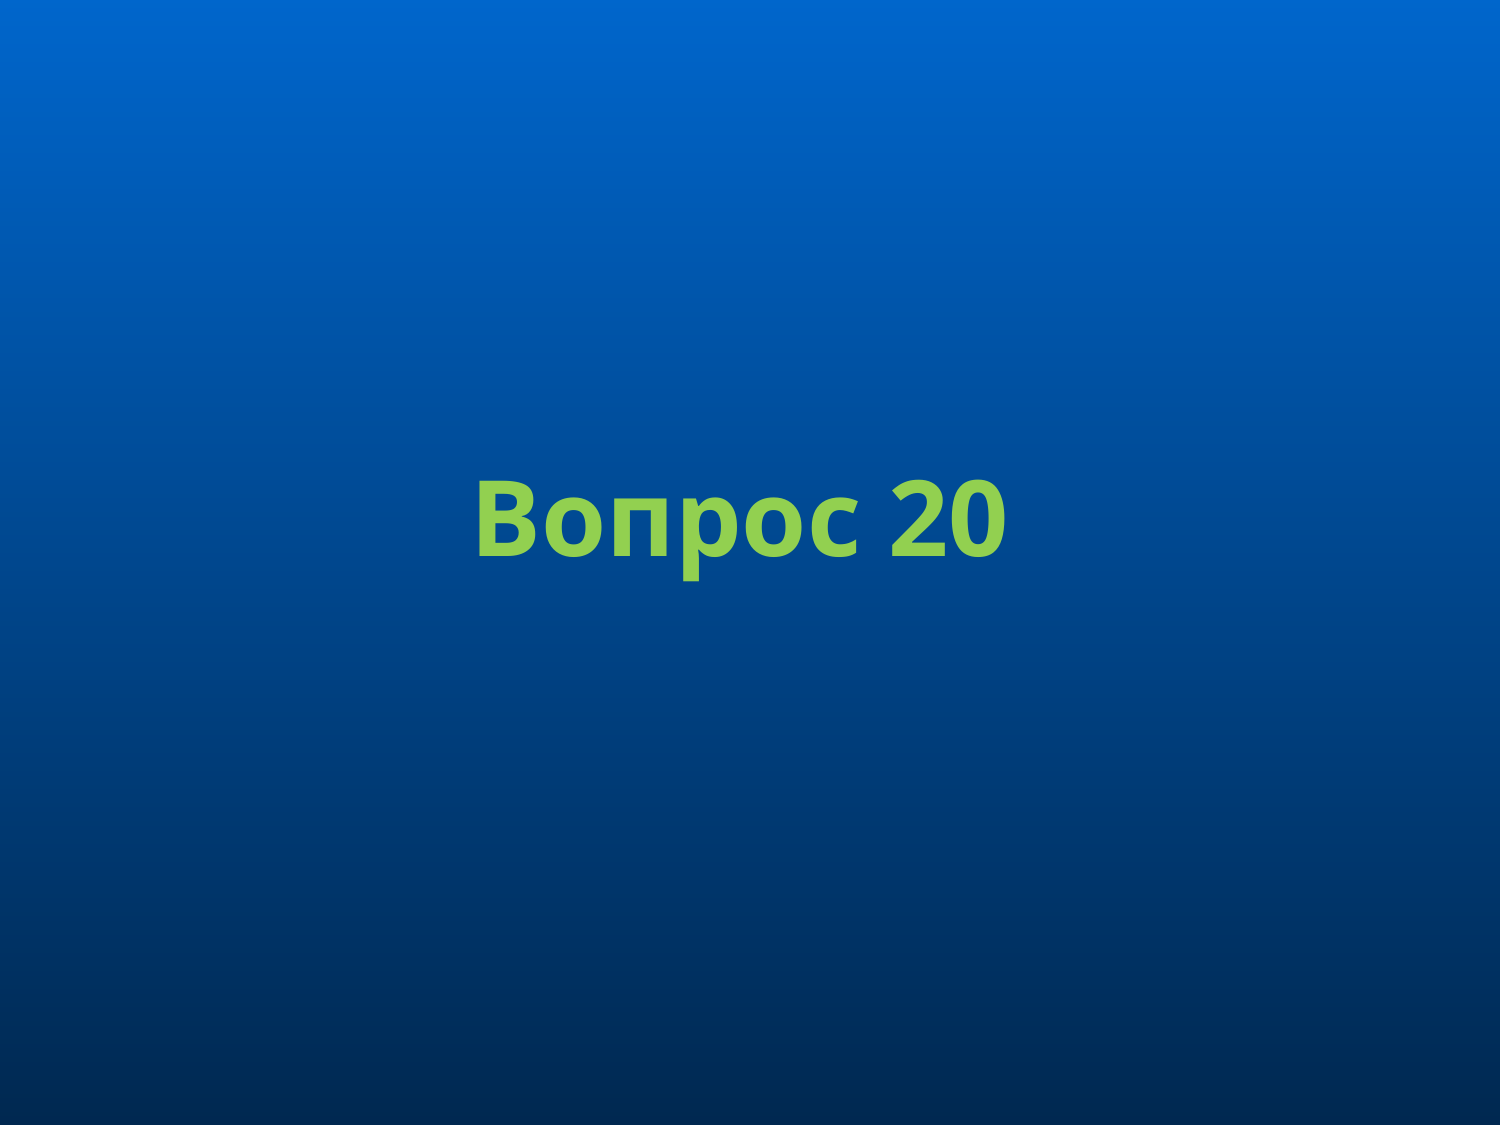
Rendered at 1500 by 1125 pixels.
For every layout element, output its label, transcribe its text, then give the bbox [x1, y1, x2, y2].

text_box Вопрос 20 [465, 446, 1014, 582]
